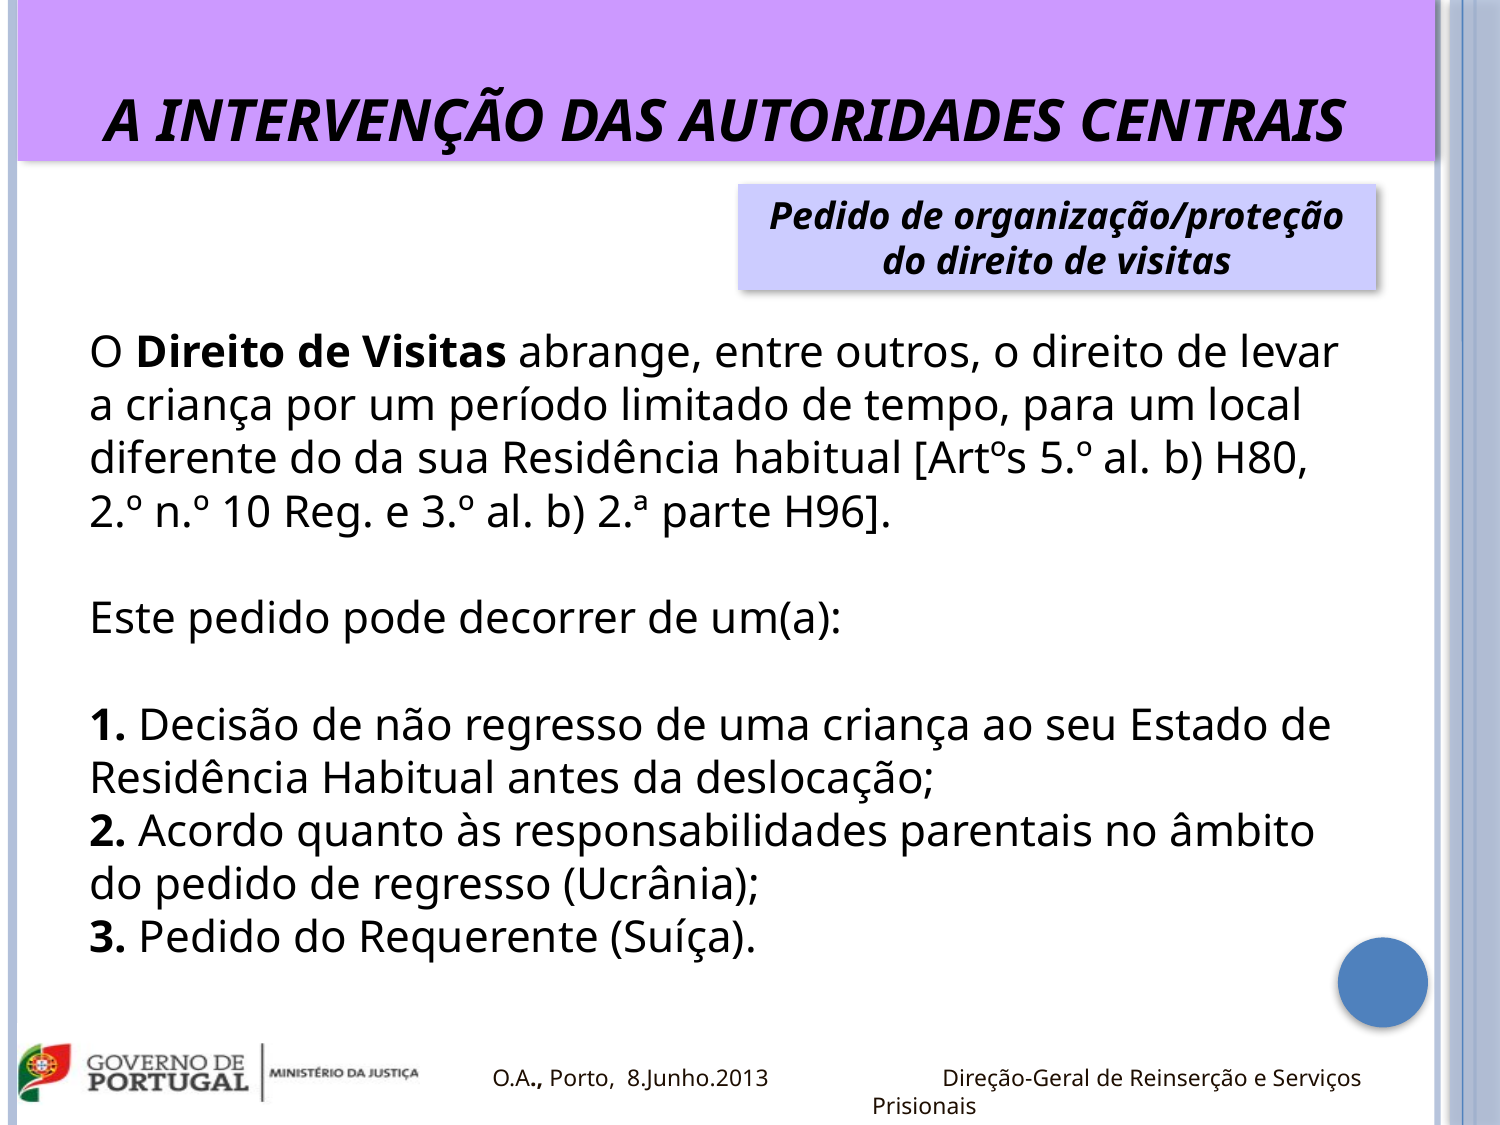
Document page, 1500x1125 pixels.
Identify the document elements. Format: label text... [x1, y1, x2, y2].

text_box O.A., Porto, 8.Junho.2013 Direção-Geral de Reinserção e Serviços Prisionais [431, 1056, 1424, 1125]
list O Direito de Visitas abrange, entre outros, o direito de levar a criança por um período limitado de tempo, para um local diferente do da sua Residência habitual [Artºs 5.º al. b) H80, 2.º n.º 10 Reg. e 3.º al. b) 2.ª parte H96]. Este pedido pode decorrer de um(a): 1. Decisão de não regresso de uma criança ao seu Estado de Residência Habitual antes da deslocação; 2. Acordo quanto às responsabilidades parentais no âmbito do pedido de regresso (Ucrânia); 3. Pedido do Requerente (Suíça). [75, 326, 1365, 1012]
text_box Pedido de organização/proteção do direito de visitas [738, 184, 1376, 290]
picture [17, 1022, 420, 1125]
title A Intervenção das Autoridades Centrais [17, 0, 1436, 161]
